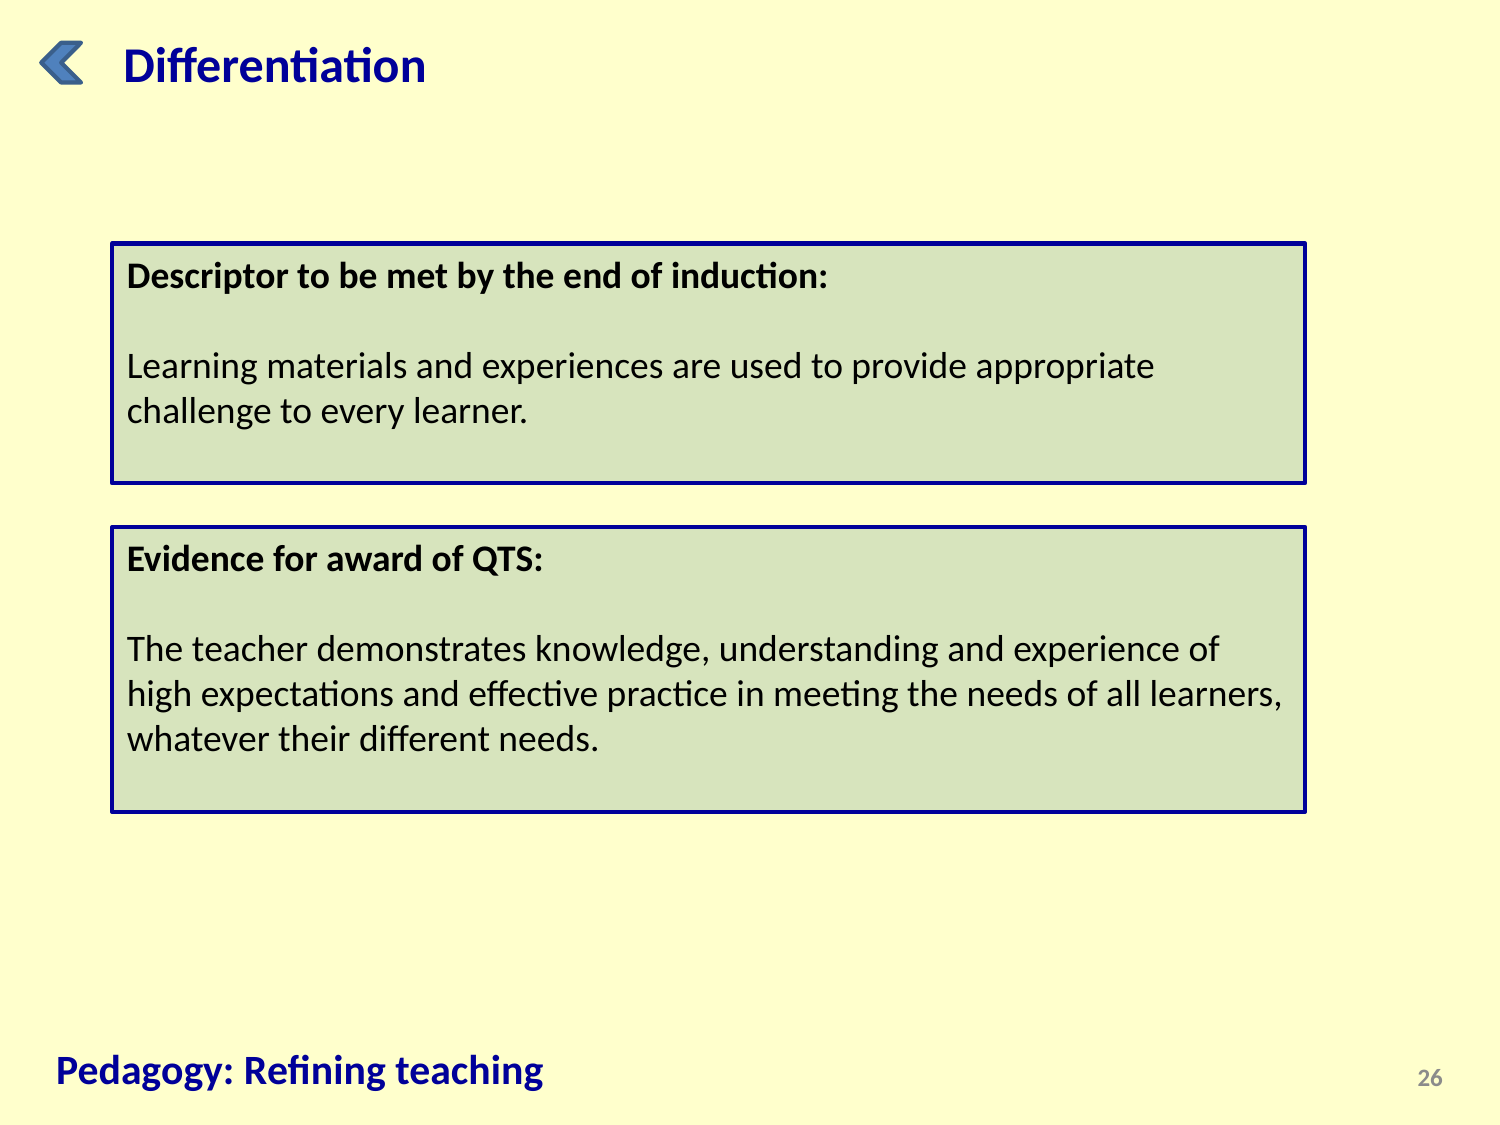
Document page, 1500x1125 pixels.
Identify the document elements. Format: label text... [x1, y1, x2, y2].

text_box Evidence for award of QTS: The teacher demonstrates knowledge, understanding and experience of high expectations and effective practice in meeting the needs of all learners, whatever their different needs. [112, 527, 1306, 812]
text_box Descriptor to be met by the end of induction: Learning materials and experiences are used to provide appropriate challenge to every learner. [112, 243, 1306, 484]
text_box Differentiation [108, 24, 1034, 100]
slide_number 26 [1107, 1046, 1458, 1107]
text_box Pedagogy: Refining teaching [41, 1035, 1394, 1100]
text_box [39, 40, 83, 85]
